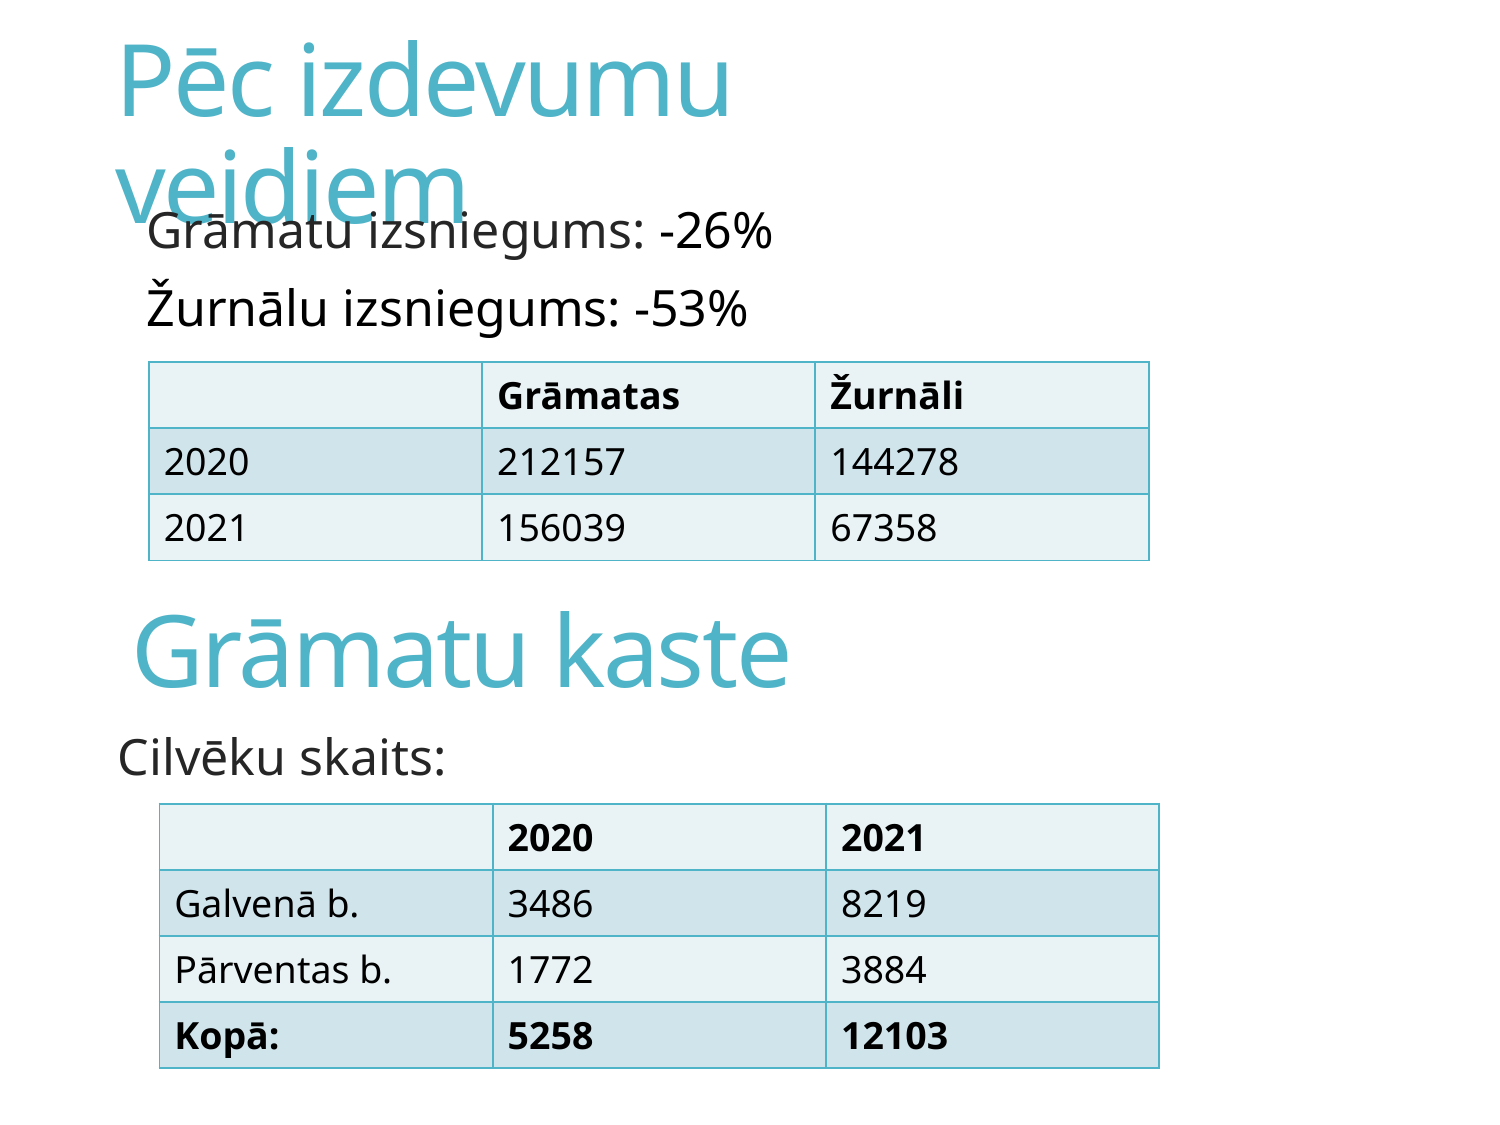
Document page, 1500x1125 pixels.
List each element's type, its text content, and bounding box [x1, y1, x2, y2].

list Grāmatu izsniegums: -26% Žurnālu izsniegums: -53% [116, 200, 1440, 566]
title Pēc izdevumu veidiem [100, 42, 1046, 233]
table_cell 3884 [827, 937, 1158, 1001]
table_cell 3486 [494, 871, 825, 935]
table_cell 2021 [150, 495, 481, 544]
table_header Žurnāli [816, 363, 1148, 427]
table_header [160, 805, 492, 869]
table_cell Pārventas b. [160, 937, 492, 1001]
table_cell 144278 [816, 429, 1148, 493]
table_header 2020 [494, 805, 825, 869]
table_header [150, 363, 481, 427]
table_cell 156039 [483, 495, 814, 544]
table_cell 2020 [150, 429, 481, 493]
table_cell Kopā: [160, 1003, 492, 1067]
table_cell 12103 [827, 1003, 1158, 1067]
table_cell 8219 [827, 871, 1158, 935]
table_header Grāmatas [483, 363, 814, 427]
text_box Cilvēku skaits: [102, 721, 1195, 1099]
table_cell 67358 [816, 495, 1148, 560]
table_cell 1772 [494, 937, 825, 1001]
table_cell 212157 [483, 429, 814, 493]
text_box Grāmatu kaste [116, 544, 814, 721]
table_header 2021 [827, 805, 1158, 869]
table_cell Galvenā b. [160, 871, 492, 935]
table_cell 5258 [494, 1003, 825, 1067]
